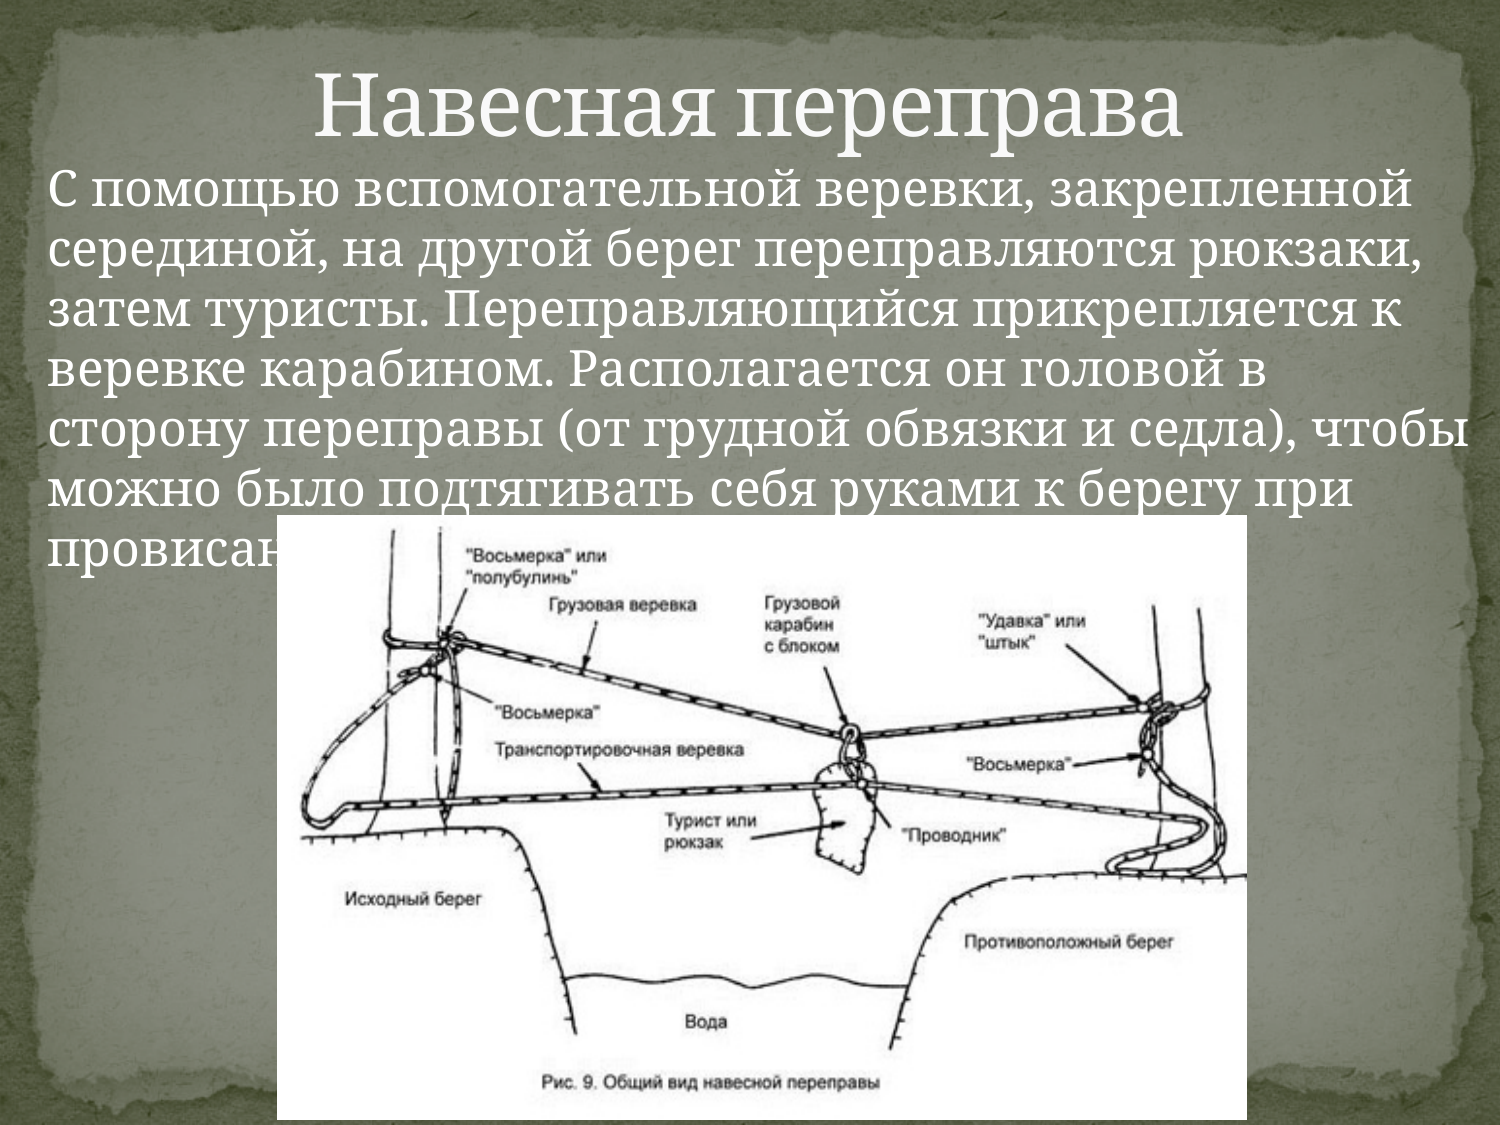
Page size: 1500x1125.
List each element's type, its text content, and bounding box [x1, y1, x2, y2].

title Навесная переправа [74, 24, 1425, 161]
list С помощью вспомогательной веревки, закрепленной серединой, на другой берег переправляются рюкзаки, затем туристы. Переправляющийся прикрепляется к веревке карабином. Располагается он головой в сторону переправы (от грудной обвязки и седла), чтобы можно было подтягивать себя руками к берегу при провисании веревки [32, 149, 1492, 616]
picture [277, 515, 1247, 1120]
